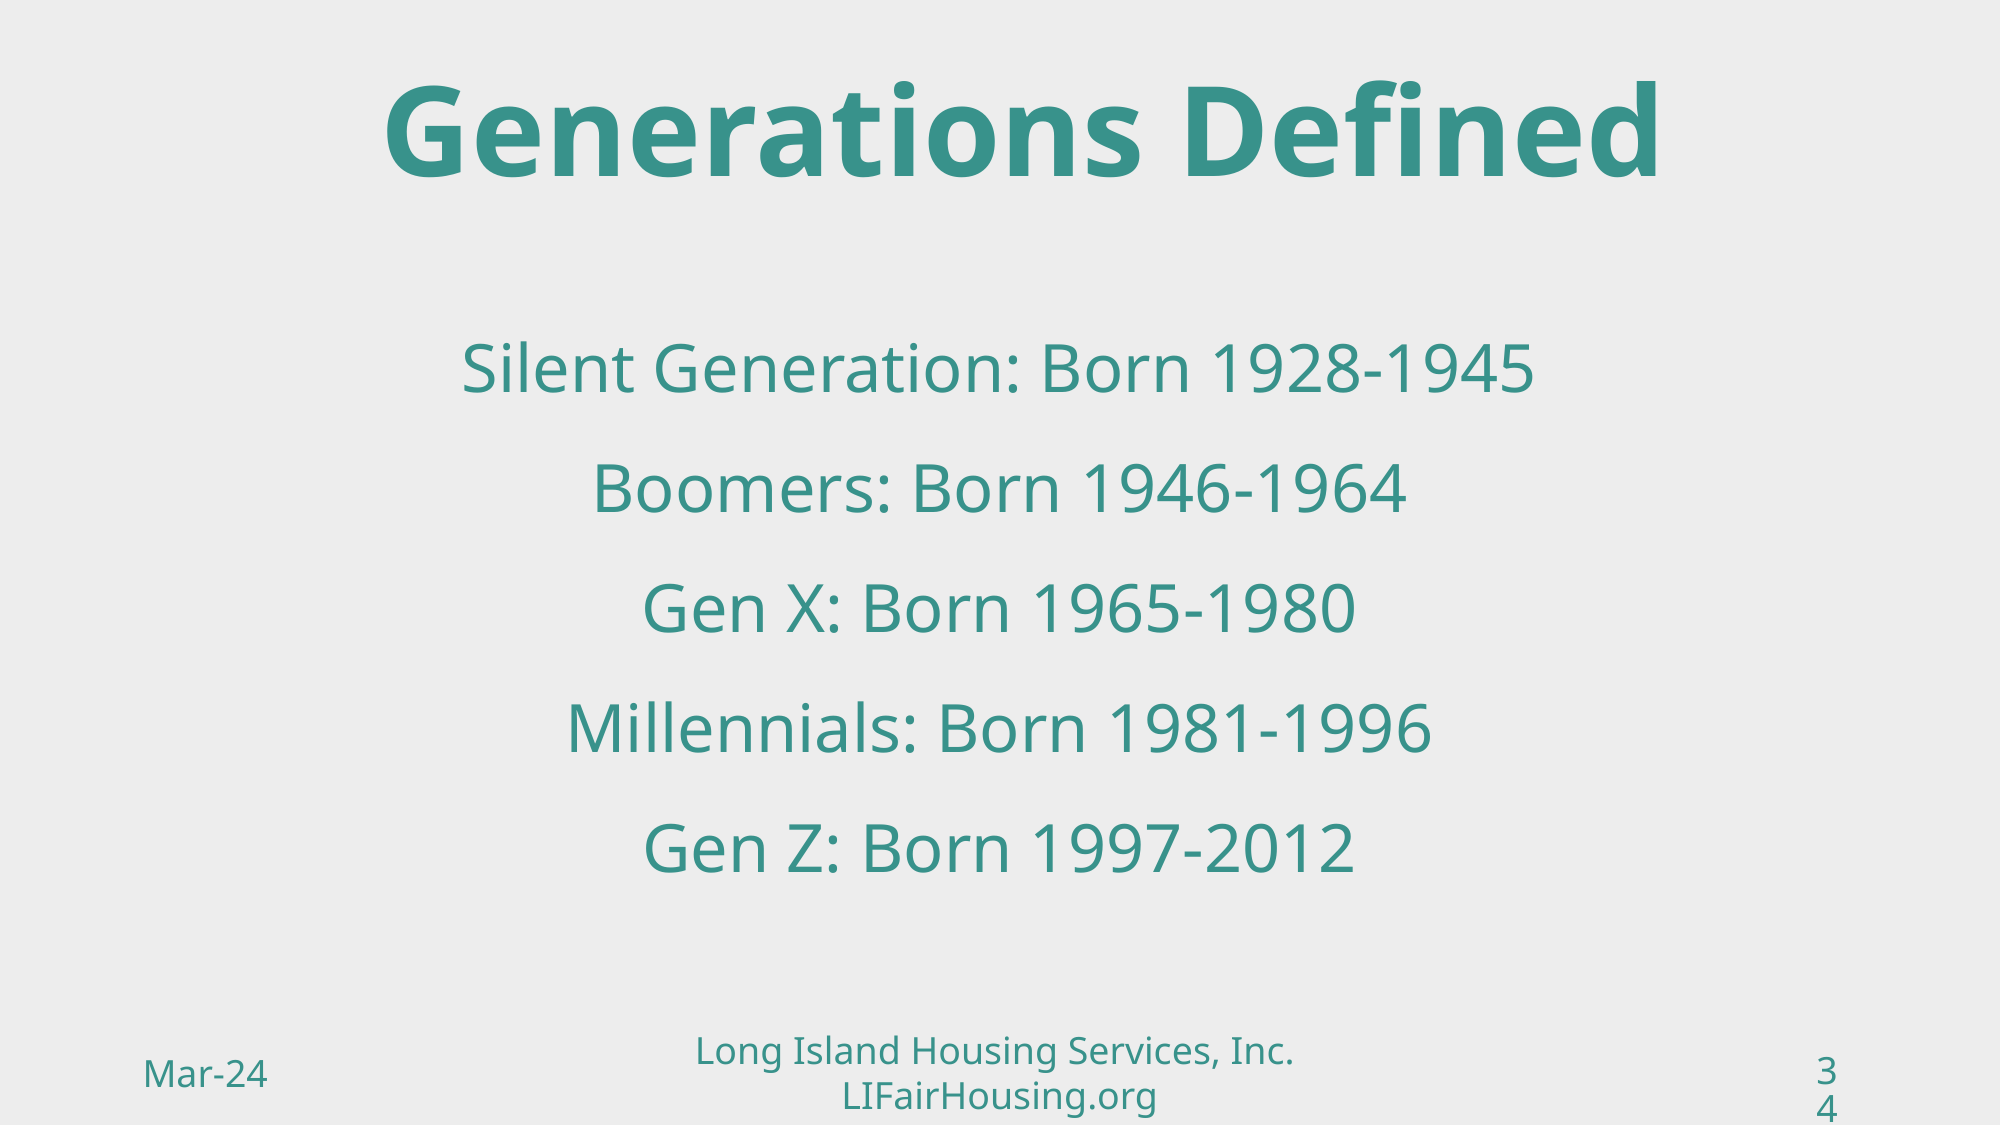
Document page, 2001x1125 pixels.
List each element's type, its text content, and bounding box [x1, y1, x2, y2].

text_box Long Island Housing Services, Inc. LIFairHousing.org [687, 1019, 1313, 1124]
text_box Mar-24 [134, 1042, 276, 1102]
title Silent Generation: Born 1928-1945 Boomers: Born 1946-1964 Gen X: Born 1965-1980 Millennials: Born 1981-1996 Gen Z: Born 1997-2012 [44, 272, 1956, 899]
text_box Generations Defined [365, 44, 1682, 210]
slide_number 34 [1808, 1041, 1864, 1104]
